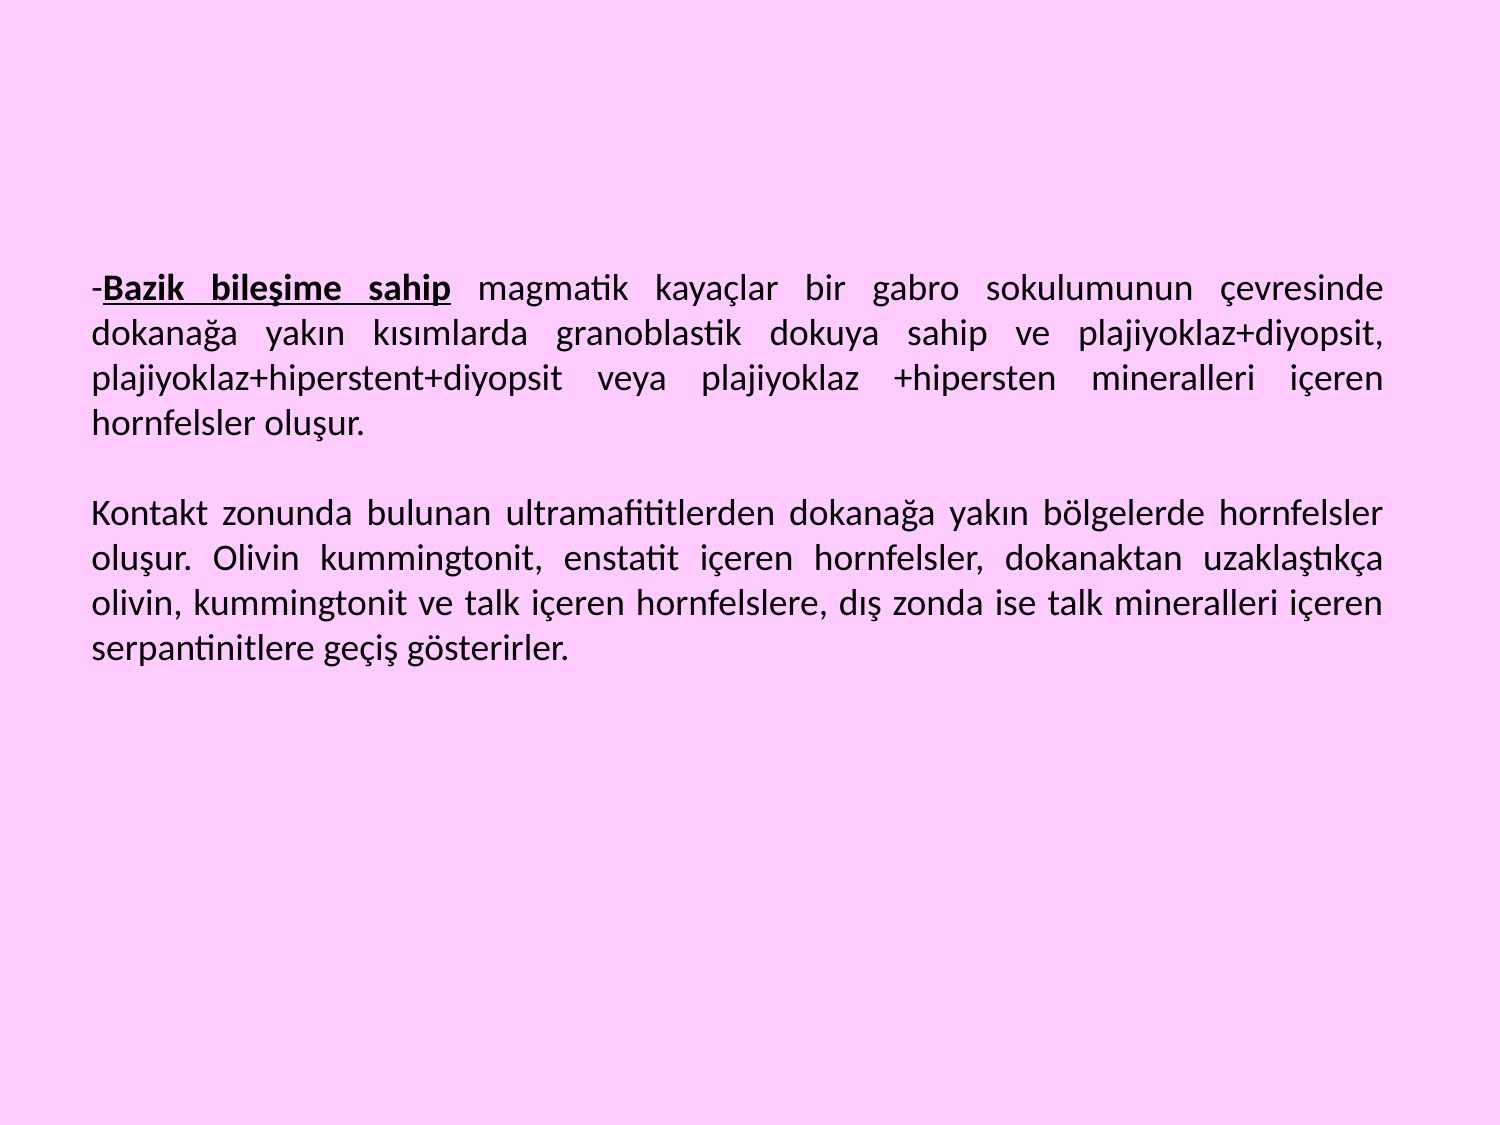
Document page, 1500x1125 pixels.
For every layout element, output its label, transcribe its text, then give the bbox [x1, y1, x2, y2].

text_box -Bazik bileşime sahip magmatik kayaçlar bir gabro sokulumunun çevresinde dokanağa yakın kısımlarda granoblastik dokuya sahip ve plajiyoklaz+diyopsit, plajiyoklaz+hiperstent+diyopsit veya plajiyoklaz +hipersten mineralleri içeren hornfelsler oluşur. Kontakt zonunda bulunan ultramafititlerden dokanağa yakın bölgelerde hornfelsler oluşur. Olivin kummingtonit, enstatit içeren hornfelsler, dokanaktan uzaklaştıkça olivin, kummingtonit ve talk içeren hornfelslere, dış zonda ise talk mineralleri içeren serpantinitlere geçiş gösterirler. [76, 255, 1400, 721]
